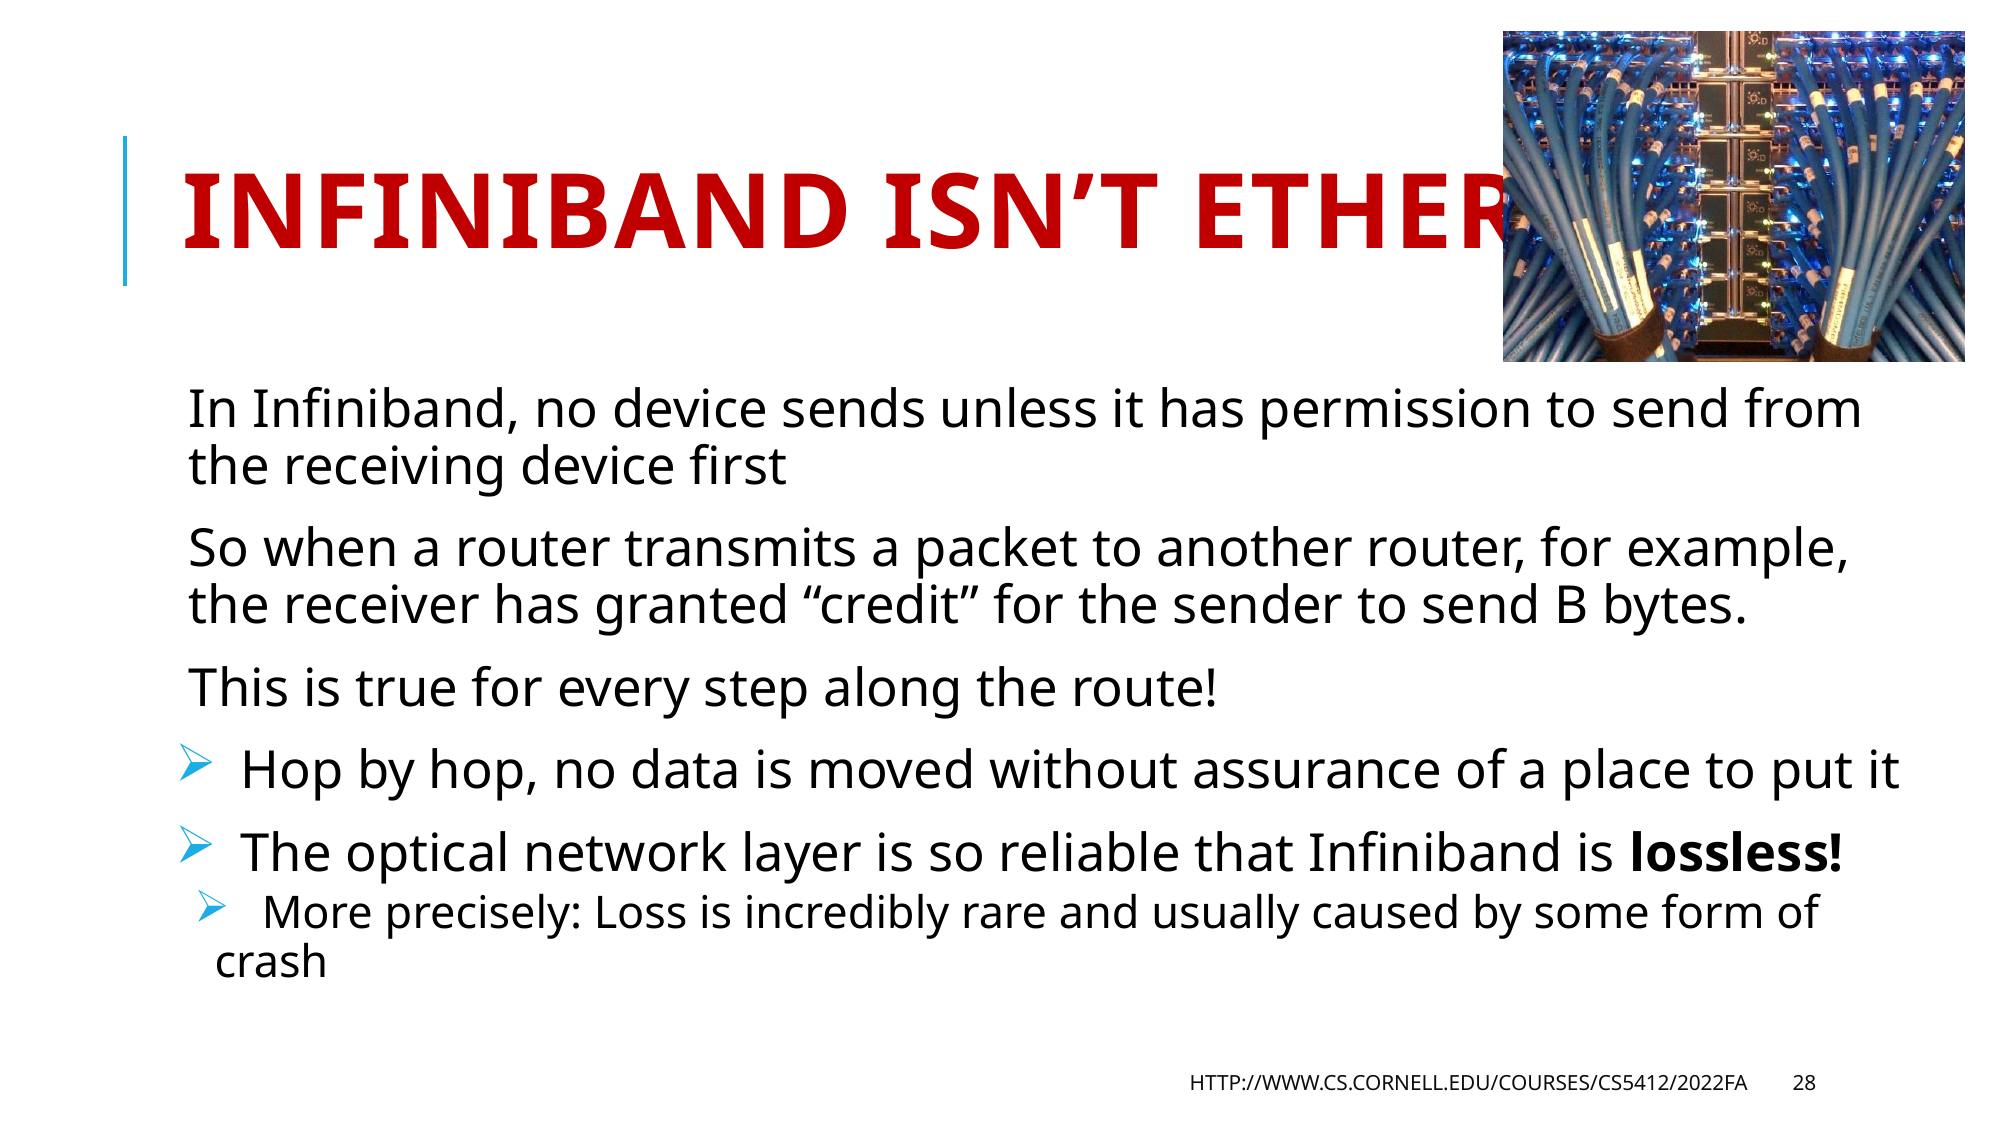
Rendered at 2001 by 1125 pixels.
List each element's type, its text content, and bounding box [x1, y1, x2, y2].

list In Infiniband, no device sends unless it has permission to send from the receiving device first So when a router transmits a packet to another router, for example, the receiver has granted “credit” for the sender to send B bytes. This is true for every step along the route! Hop by hop, no data is moved without assurance of a place to put it The optical network layer is so reliable that Infiniband is lossless! More precisely: Loss is incredibly rare and usually caused by some form of crash [168, 375, 1938, 1035]
slide_number 28 [1777, 1061, 1938, 1107]
footer http://www.cs.cornell.edu/courses/cs5412/2022fa [794, 1061, 1763, 1107]
title Infiniband isn’t Ethernet [168, 96, 1495, 342]
picture [1502, 30, 1965, 362]
